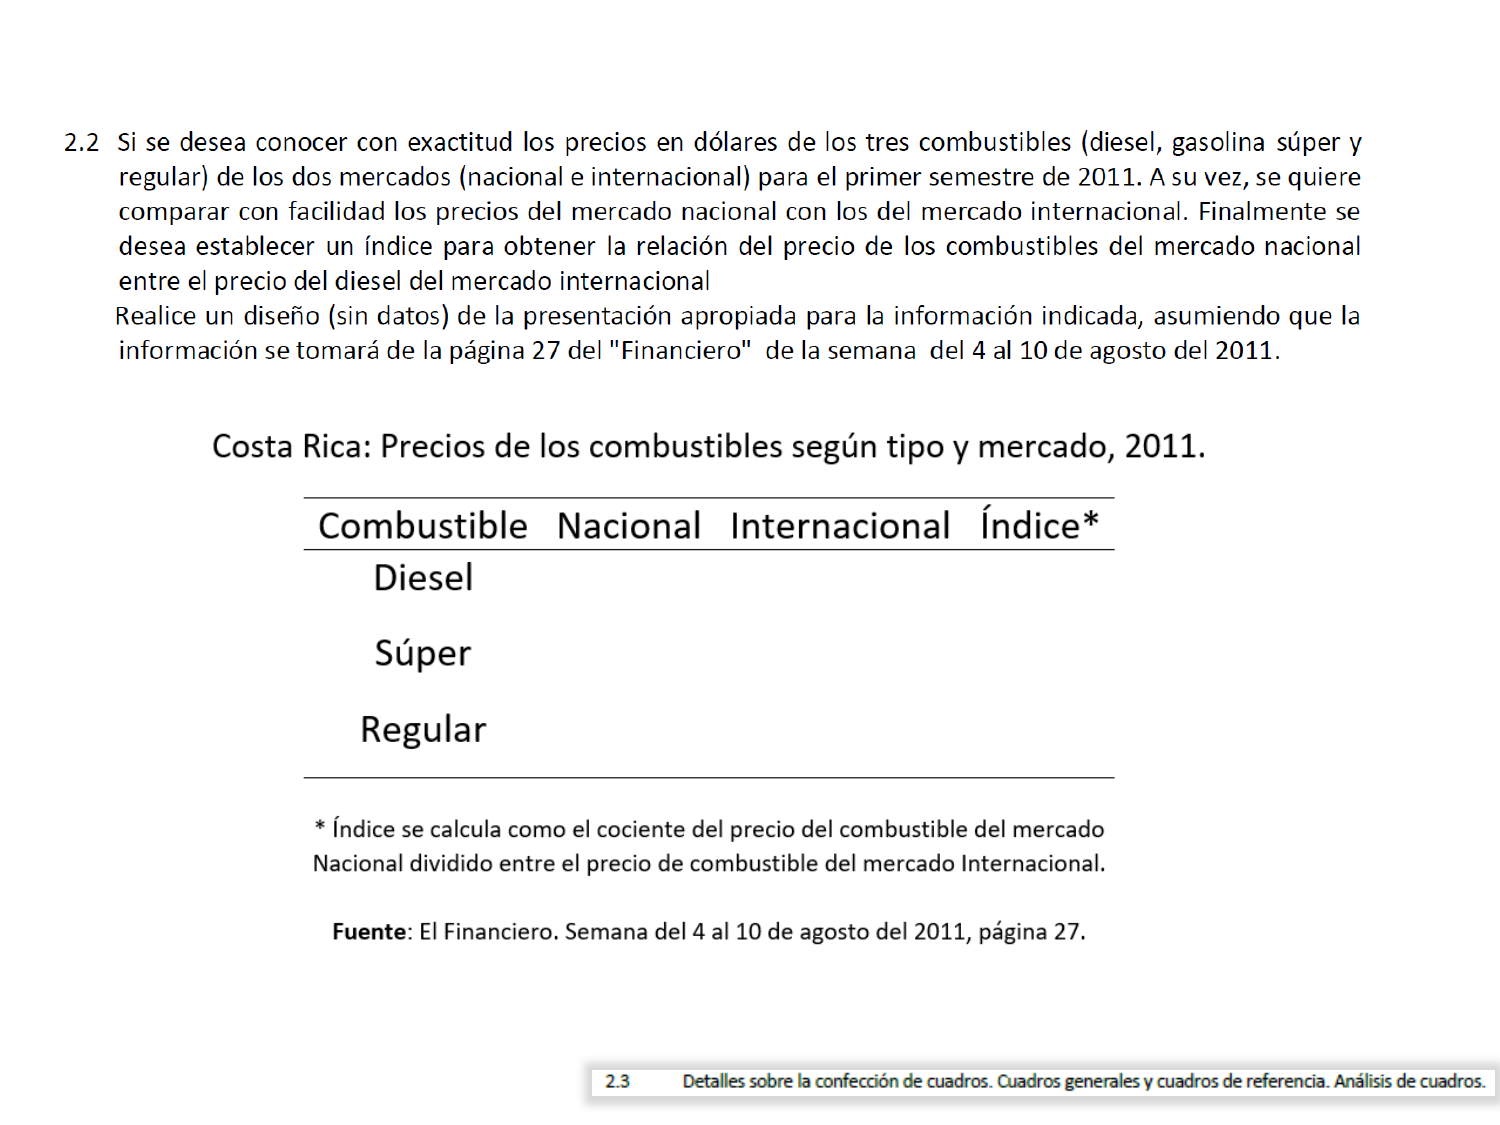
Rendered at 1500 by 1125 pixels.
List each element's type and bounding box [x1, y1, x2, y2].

picture [190, 408, 1219, 976]
picture [592, 1070, 1495, 1096]
picture [52, 113, 1390, 374]
